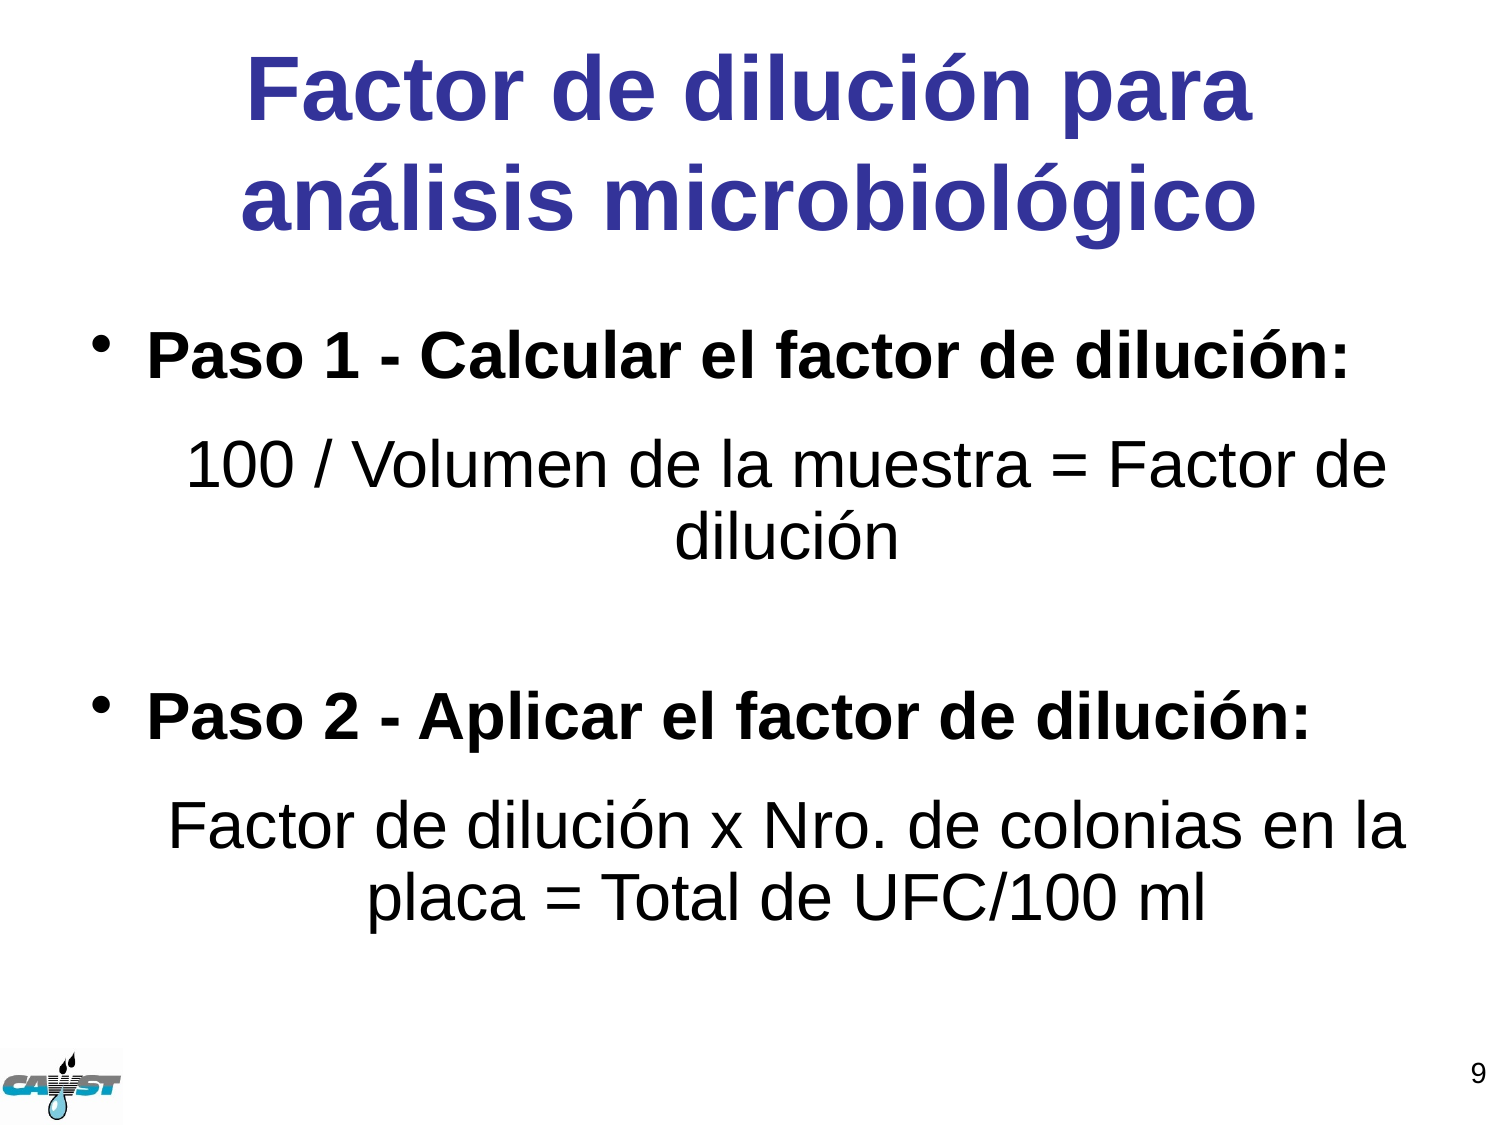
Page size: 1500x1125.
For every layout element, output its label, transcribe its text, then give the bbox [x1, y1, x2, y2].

title Factor de dilución para análisis microbiológico [75, 45, 1425, 233]
slide_number 9 [1151, 1046, 1500, 1125]
list Paso 1 - Calcular el factor de dilución: 100 / Volumen de la muestra = Factor de dilución Paso 2 - Aplicar el factor de dilución: Factor de dilución x Nro. de colonias en la placa = Total de UFC/100 ml [75, 304, 1425, 1047]
picture [0, 1048, 123, 1125]
